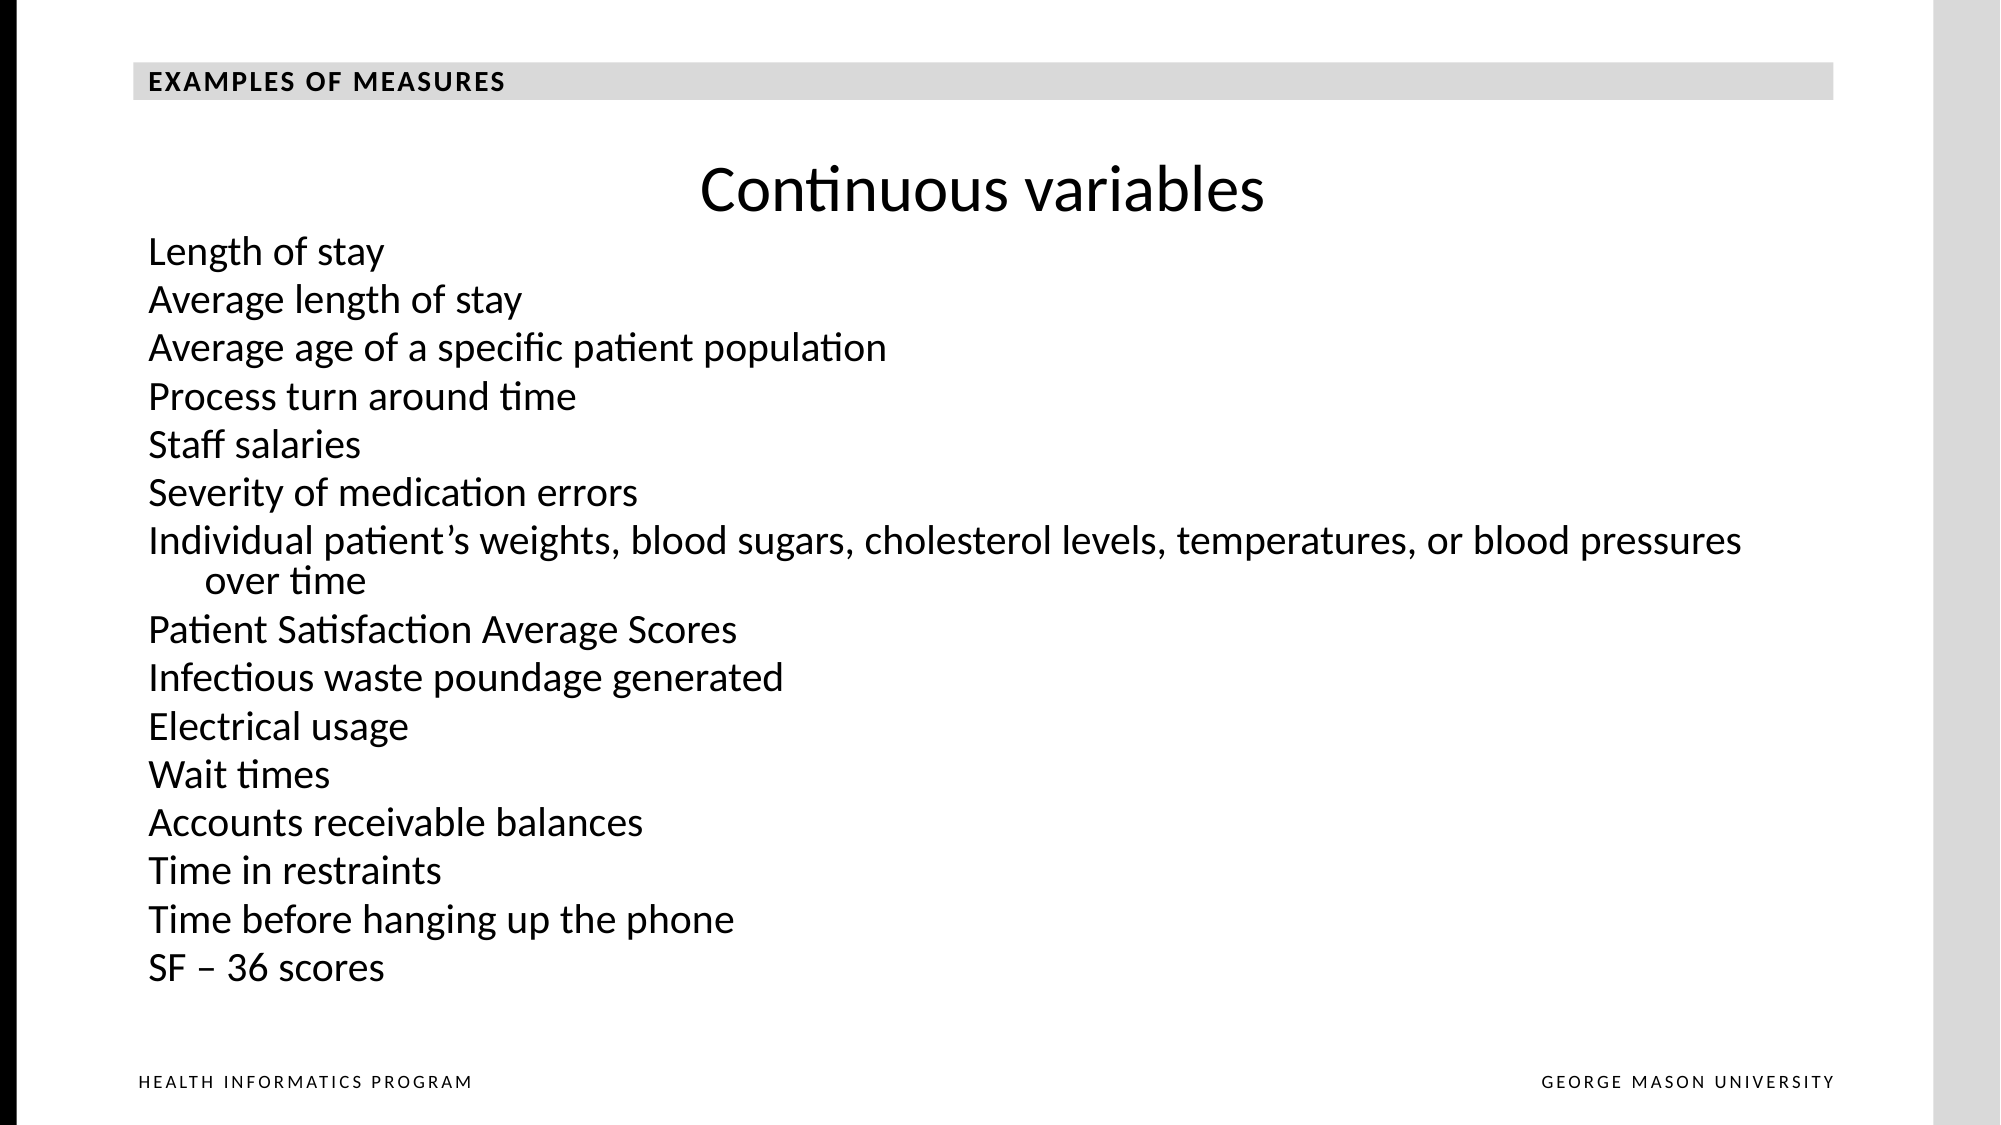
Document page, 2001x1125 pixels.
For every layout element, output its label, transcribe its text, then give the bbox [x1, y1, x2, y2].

list Examples of Measures [133, 62, 1834, 100]
list Continuous variables Length of stay Average length of stay Average age of a specific patient population Process turn around time Staff salaries Severity of medication errors Individual patient’s weights, blood sugars, cholesterol levels, temperatures, or blood pressures over time Patient Satisfaction Average Scores Infectious waste poundage generated Electrical usage Wait times Accounts receivable balances Time in restraints Time before hanging up the phone SF – 36 scores [133, 137, 1834, 1018]
